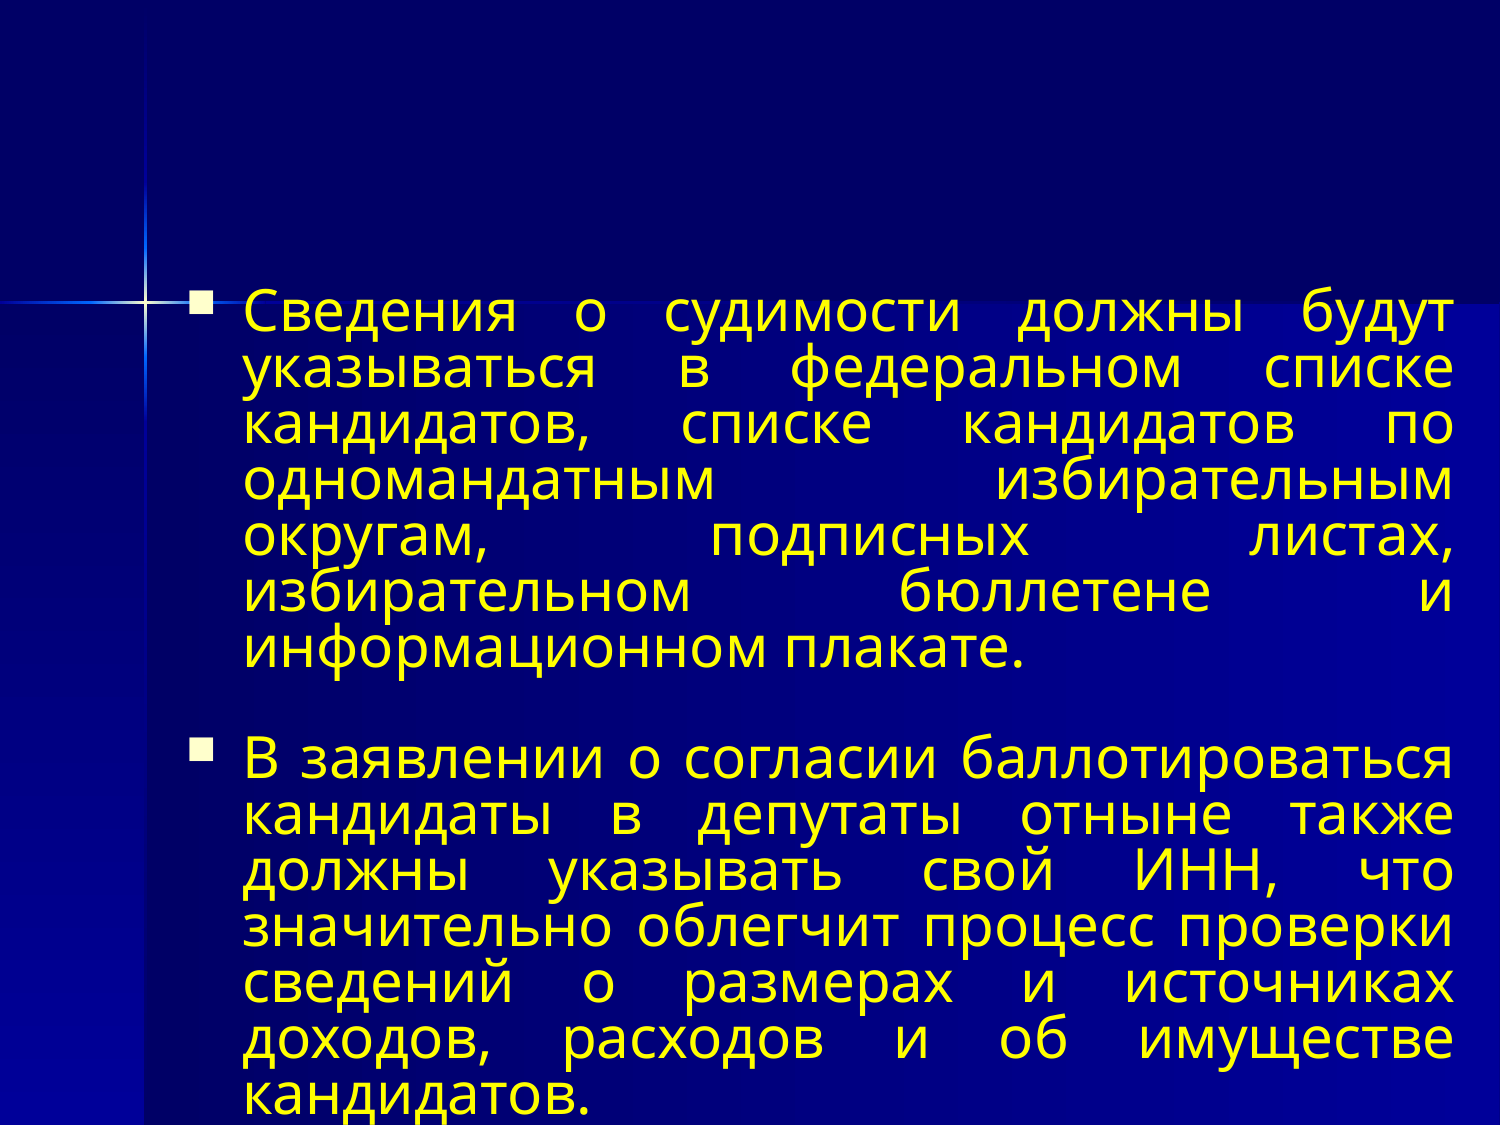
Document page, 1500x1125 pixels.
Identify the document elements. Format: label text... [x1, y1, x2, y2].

list Сведения о судимости должны будут указываться в федеральном списке кандидатов, списке кандидатов по одномандатным избирательным округам, подписных листах, избирательном бюллетене и информационном плакате. В заявлении о согласии баллотироваться кандидаты в депутаты отныне также должны указывать свой ИНН, что значительно облегчит процесс проверки сведений о размерах и источниках доходов, расходов и об имуществе кандидатов. [171, 278, 1471, 1037]
